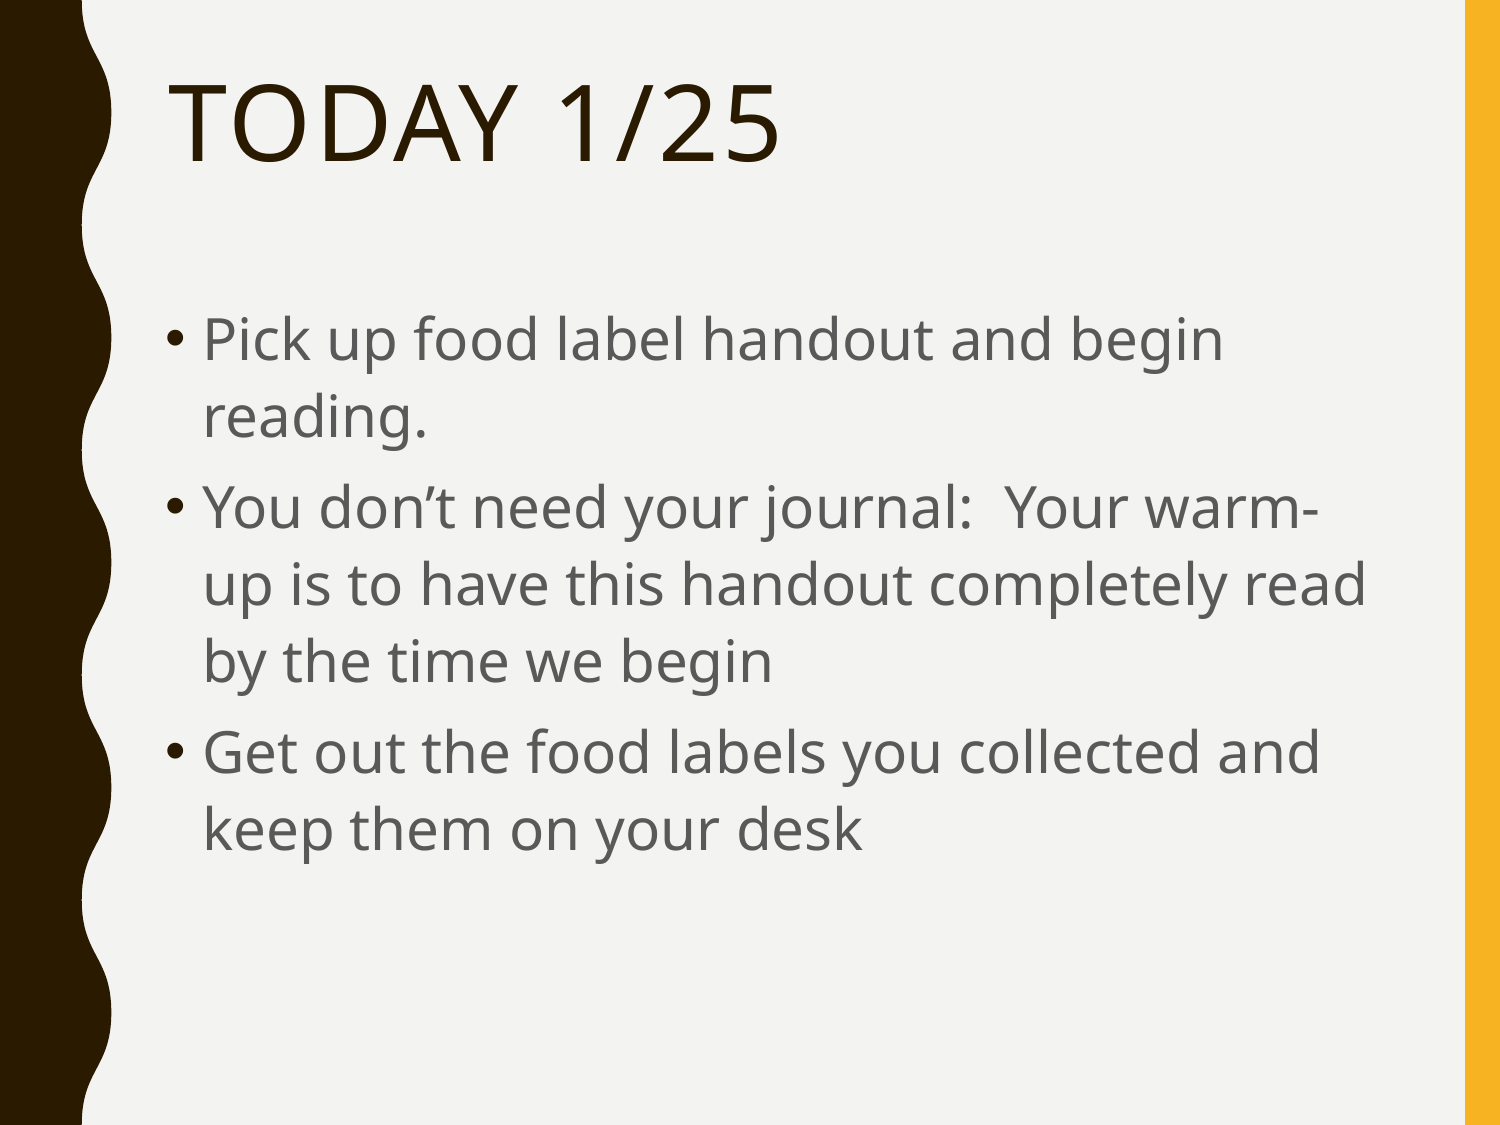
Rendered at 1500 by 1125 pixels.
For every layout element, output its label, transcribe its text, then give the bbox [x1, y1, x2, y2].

list Pick up food label handout and begin reading. You don’t need your journal: Your warm-up is to have this handout completely read by the time we begin Get out the food labels you collected and keep them on your desk [150, 287, 1403, 877]
title Today 1/25 [154, 62, 1407, 308]
